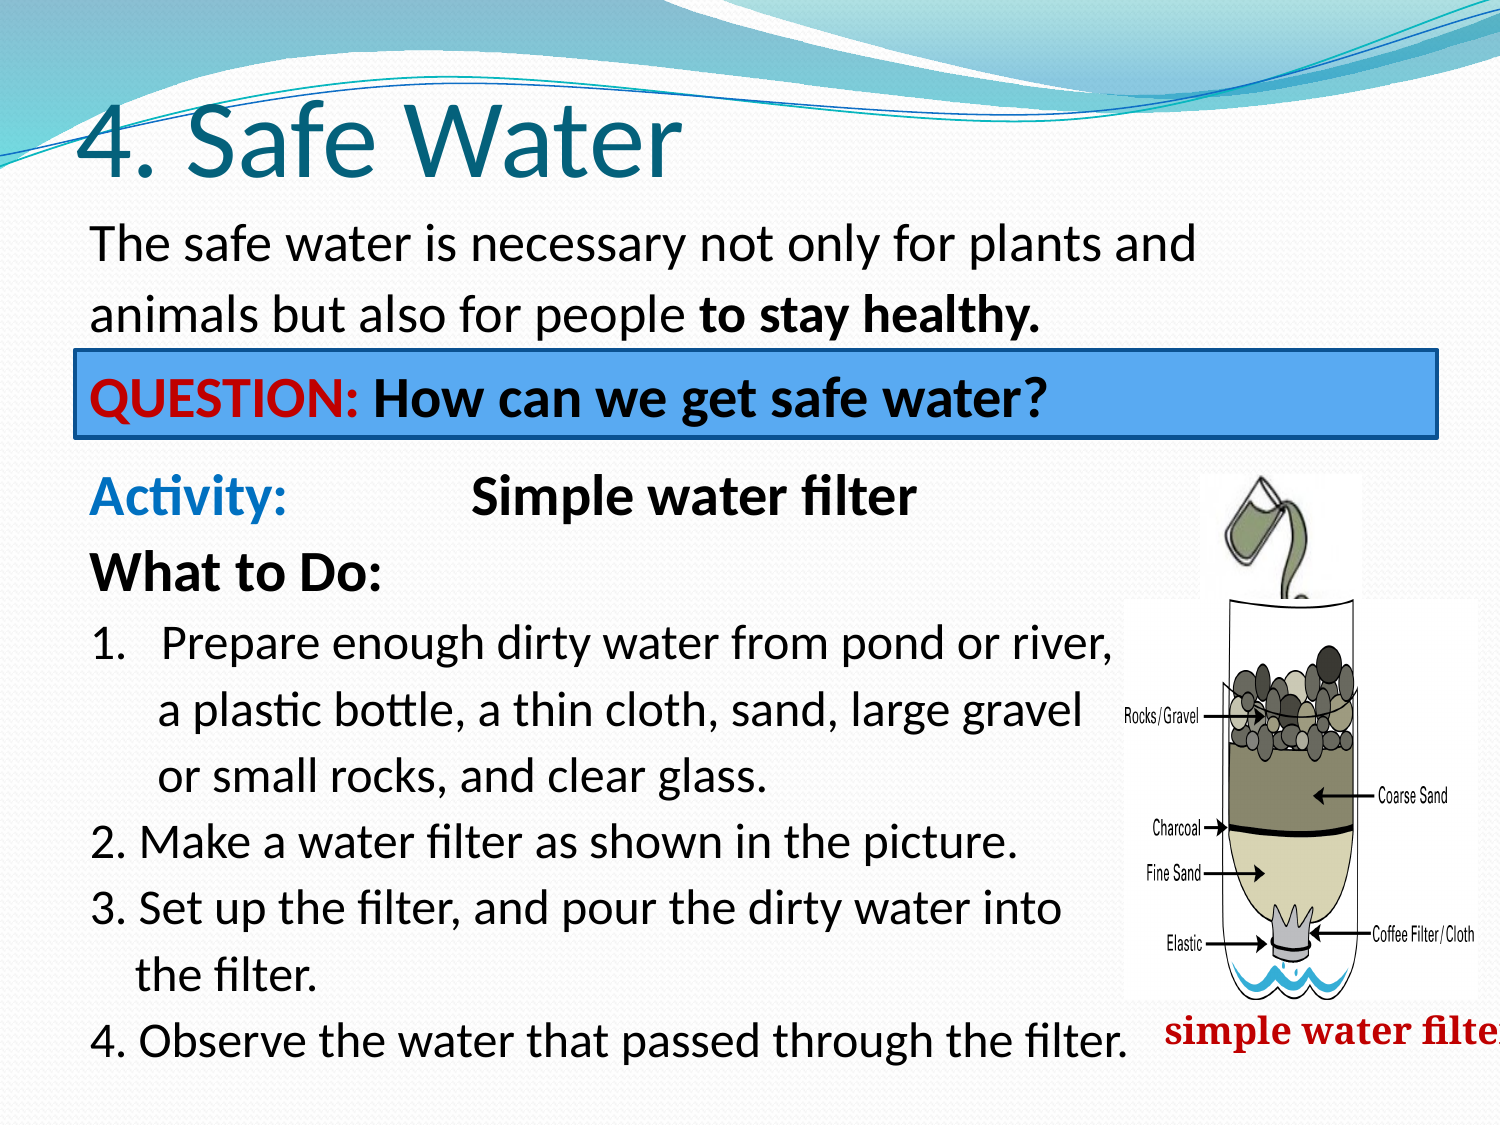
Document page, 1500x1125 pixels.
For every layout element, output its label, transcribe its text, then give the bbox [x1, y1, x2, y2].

list The safe water is necessary not only for plants and animals but also for people to stay healthy. Activity: Simple water filter What to Do: 1. Prepare enough dirty water from pond or river, a plastic bottle, a thin cloth, sand, large gravel or small rocks, and clear glass. 2. Make a water filter as shown in the picture. 3. Set up the filter, and pour the dirty water into the filter. 4. Observe the water that passed through the filter. [75, 200, 1425, 348]
list The safe water is necessary not only for plants and animals but also for people to stay healthy. Activity: Simple water filter What to Do: 1. Prepare enough dirty water from pond or river, a plastic bottle, a thin cloth, sand, large gravel or small rocks, and clear glass. 2. Make a water filter as shown in the picture. 3. Set up the filter, and pour the dirty water into the filter. 4. Observe the water that passed through the filter. [75, 440, 1425, 1088]
text_box simple water filter [1149, 999, 1500, 1060]
title 4. Safe Water [75, 87, 1425, 200]
picture [1124, 474, 1479, 1001]
text_box QUESTION: How can we get safe water? [73, 348, 1439, 440]
